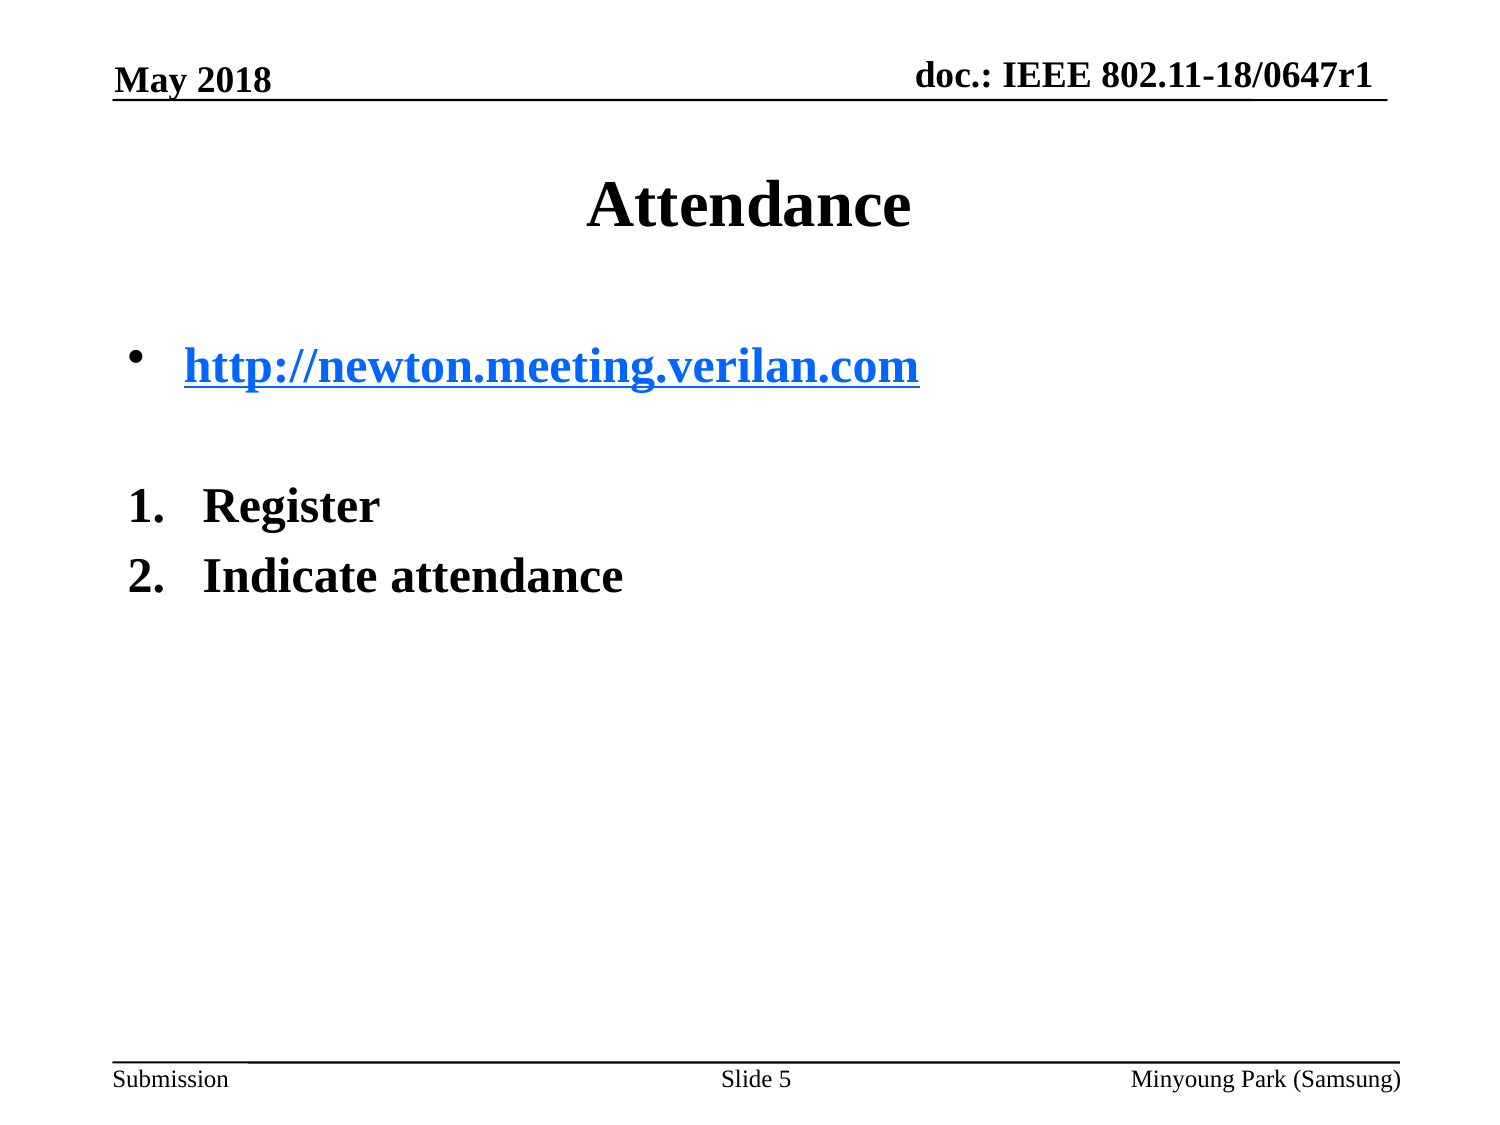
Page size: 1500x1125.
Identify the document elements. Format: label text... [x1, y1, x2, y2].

title Attendance [112, 112, 1388, 288]
list http://newton.meeting.verilan.com Register Indicate attendance [112, 324, 1388, 1000]
footer Minyoung Park (Samsung) [949, 1061, 1402, 1093]
slide_number Slide 5 [712, 1061, 800, 1093]
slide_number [114, 54, 335, 101]
